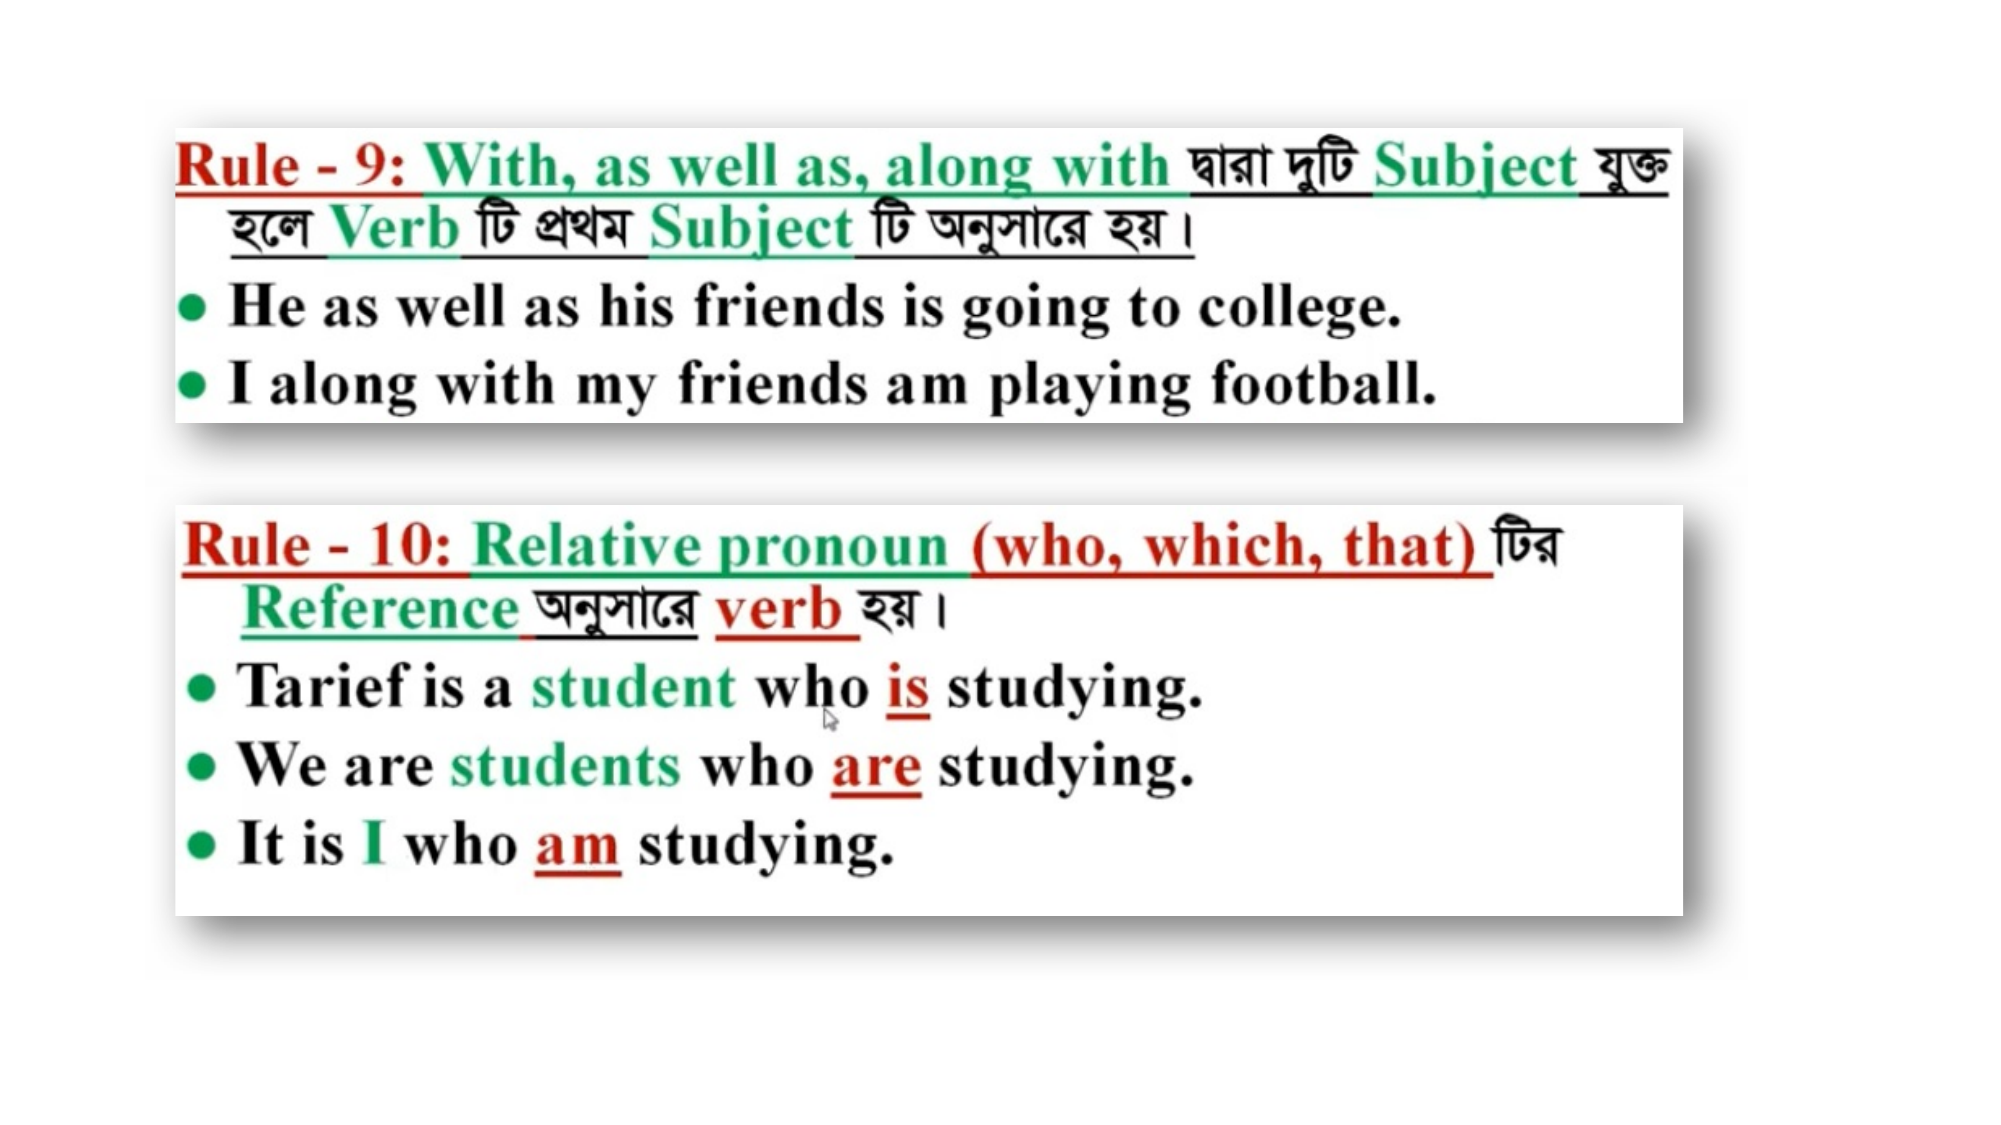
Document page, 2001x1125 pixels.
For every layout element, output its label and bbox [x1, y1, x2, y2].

picture [175, 505, 1684, 916]
picture [175, 128, 1684, 423]
